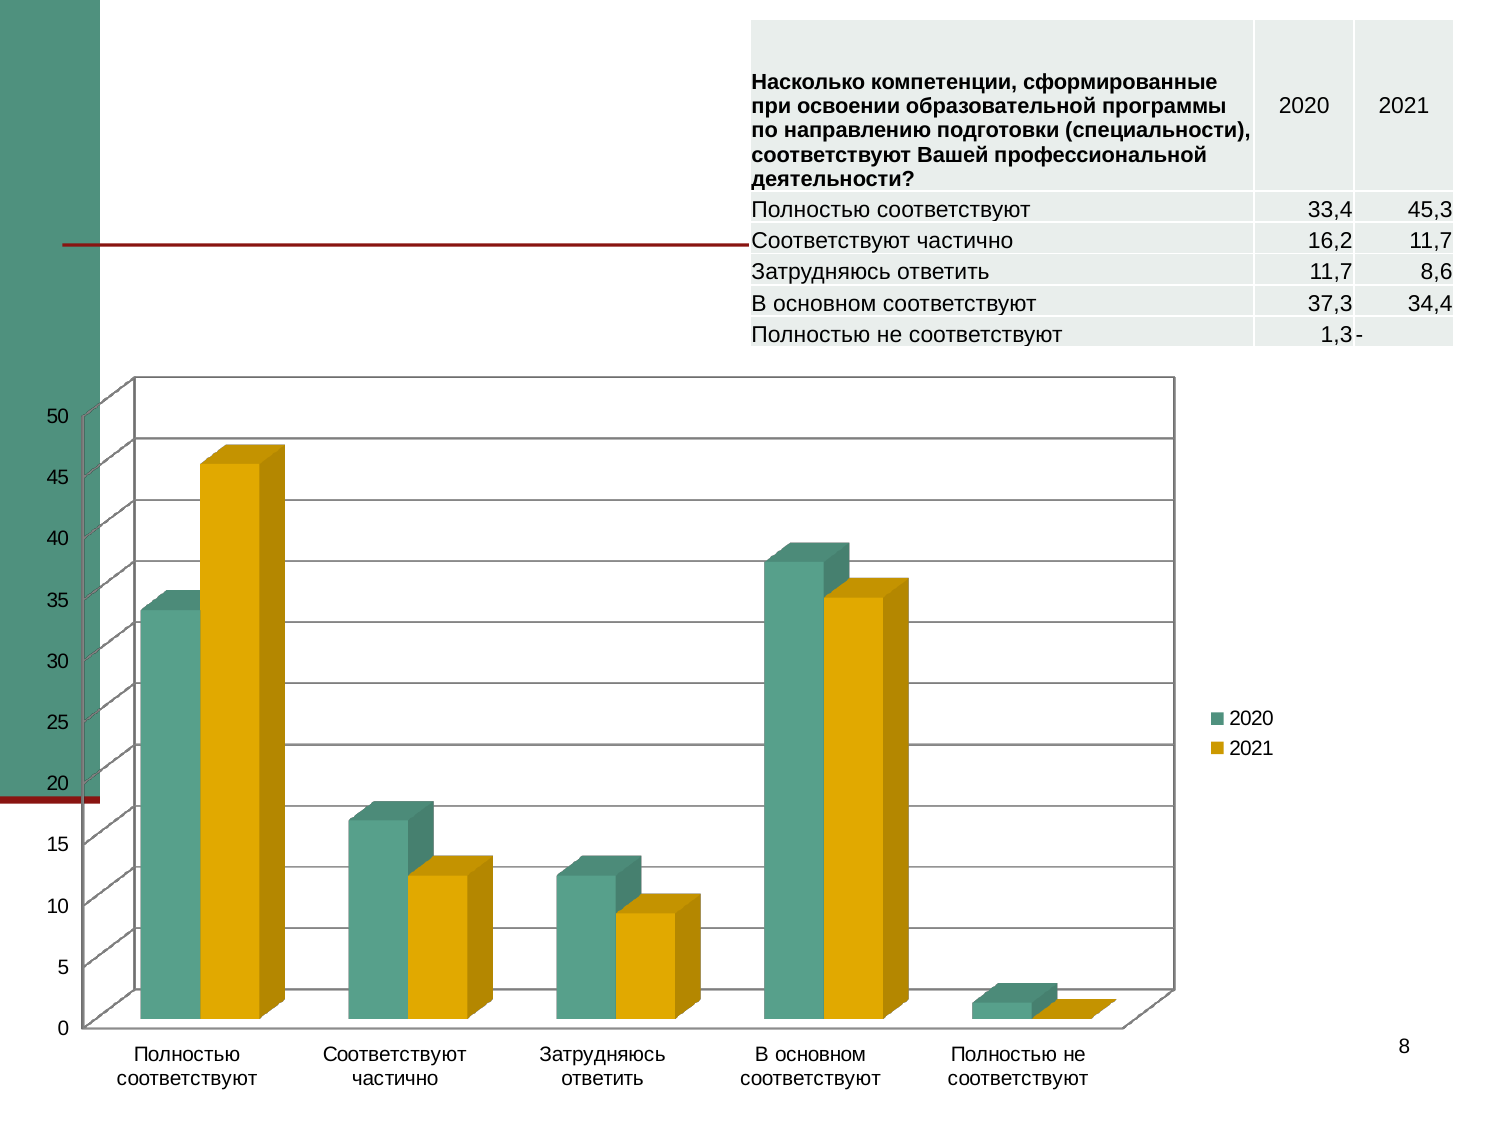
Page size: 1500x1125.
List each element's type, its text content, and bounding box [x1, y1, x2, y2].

table_cell 34,4 [1355, 286, 1453, 315]
table_cell 11,7 [1355, 223, 1453, 253]
table_header Насколько компетенции, сформированные при освоении образовательной программы по направлению подготовки (специальности), соответствуют Вашей профессиональной деятельности? [751, 20, 1253, 190]
table_cell Затрудняюсь ответить [751, 254, 1253, 284]
table_header 2021 [1355, 20, 1453, 190]
table_cell 33,4 [1255, 192, 1353, 221]
table_cell 37,3 [1255, 286, 1353, 315]
table_header 2020 [1255, 20, 1353, 190]
table_cell Полностью соответствуют [751, 192, 1253, 221]
table_cell В основном соответствуют [751, 286, 1253, 315]
table_cell 45,3 [1355, 192, 1453, 221]
table_cell Соответствуют частично [751, 223, 1253, 253]
table_cell 1,3 [1255, 317, 1353, 346]
table_cell Полностью не соответствуют [751, 317, 1253, 346]
table_cell 16,2 [1255, 223, 1353, 253]
table_cell 8,6 [1355, 254, 1453, 284]
chart [17, 361, 1293, 1106]
table_cell - [1355, 317, 1453, 346]
slide_number 8 [1298, 1025, 1425, 1100]
table_cell 11,7 [1255, 254, 1353, 284]
